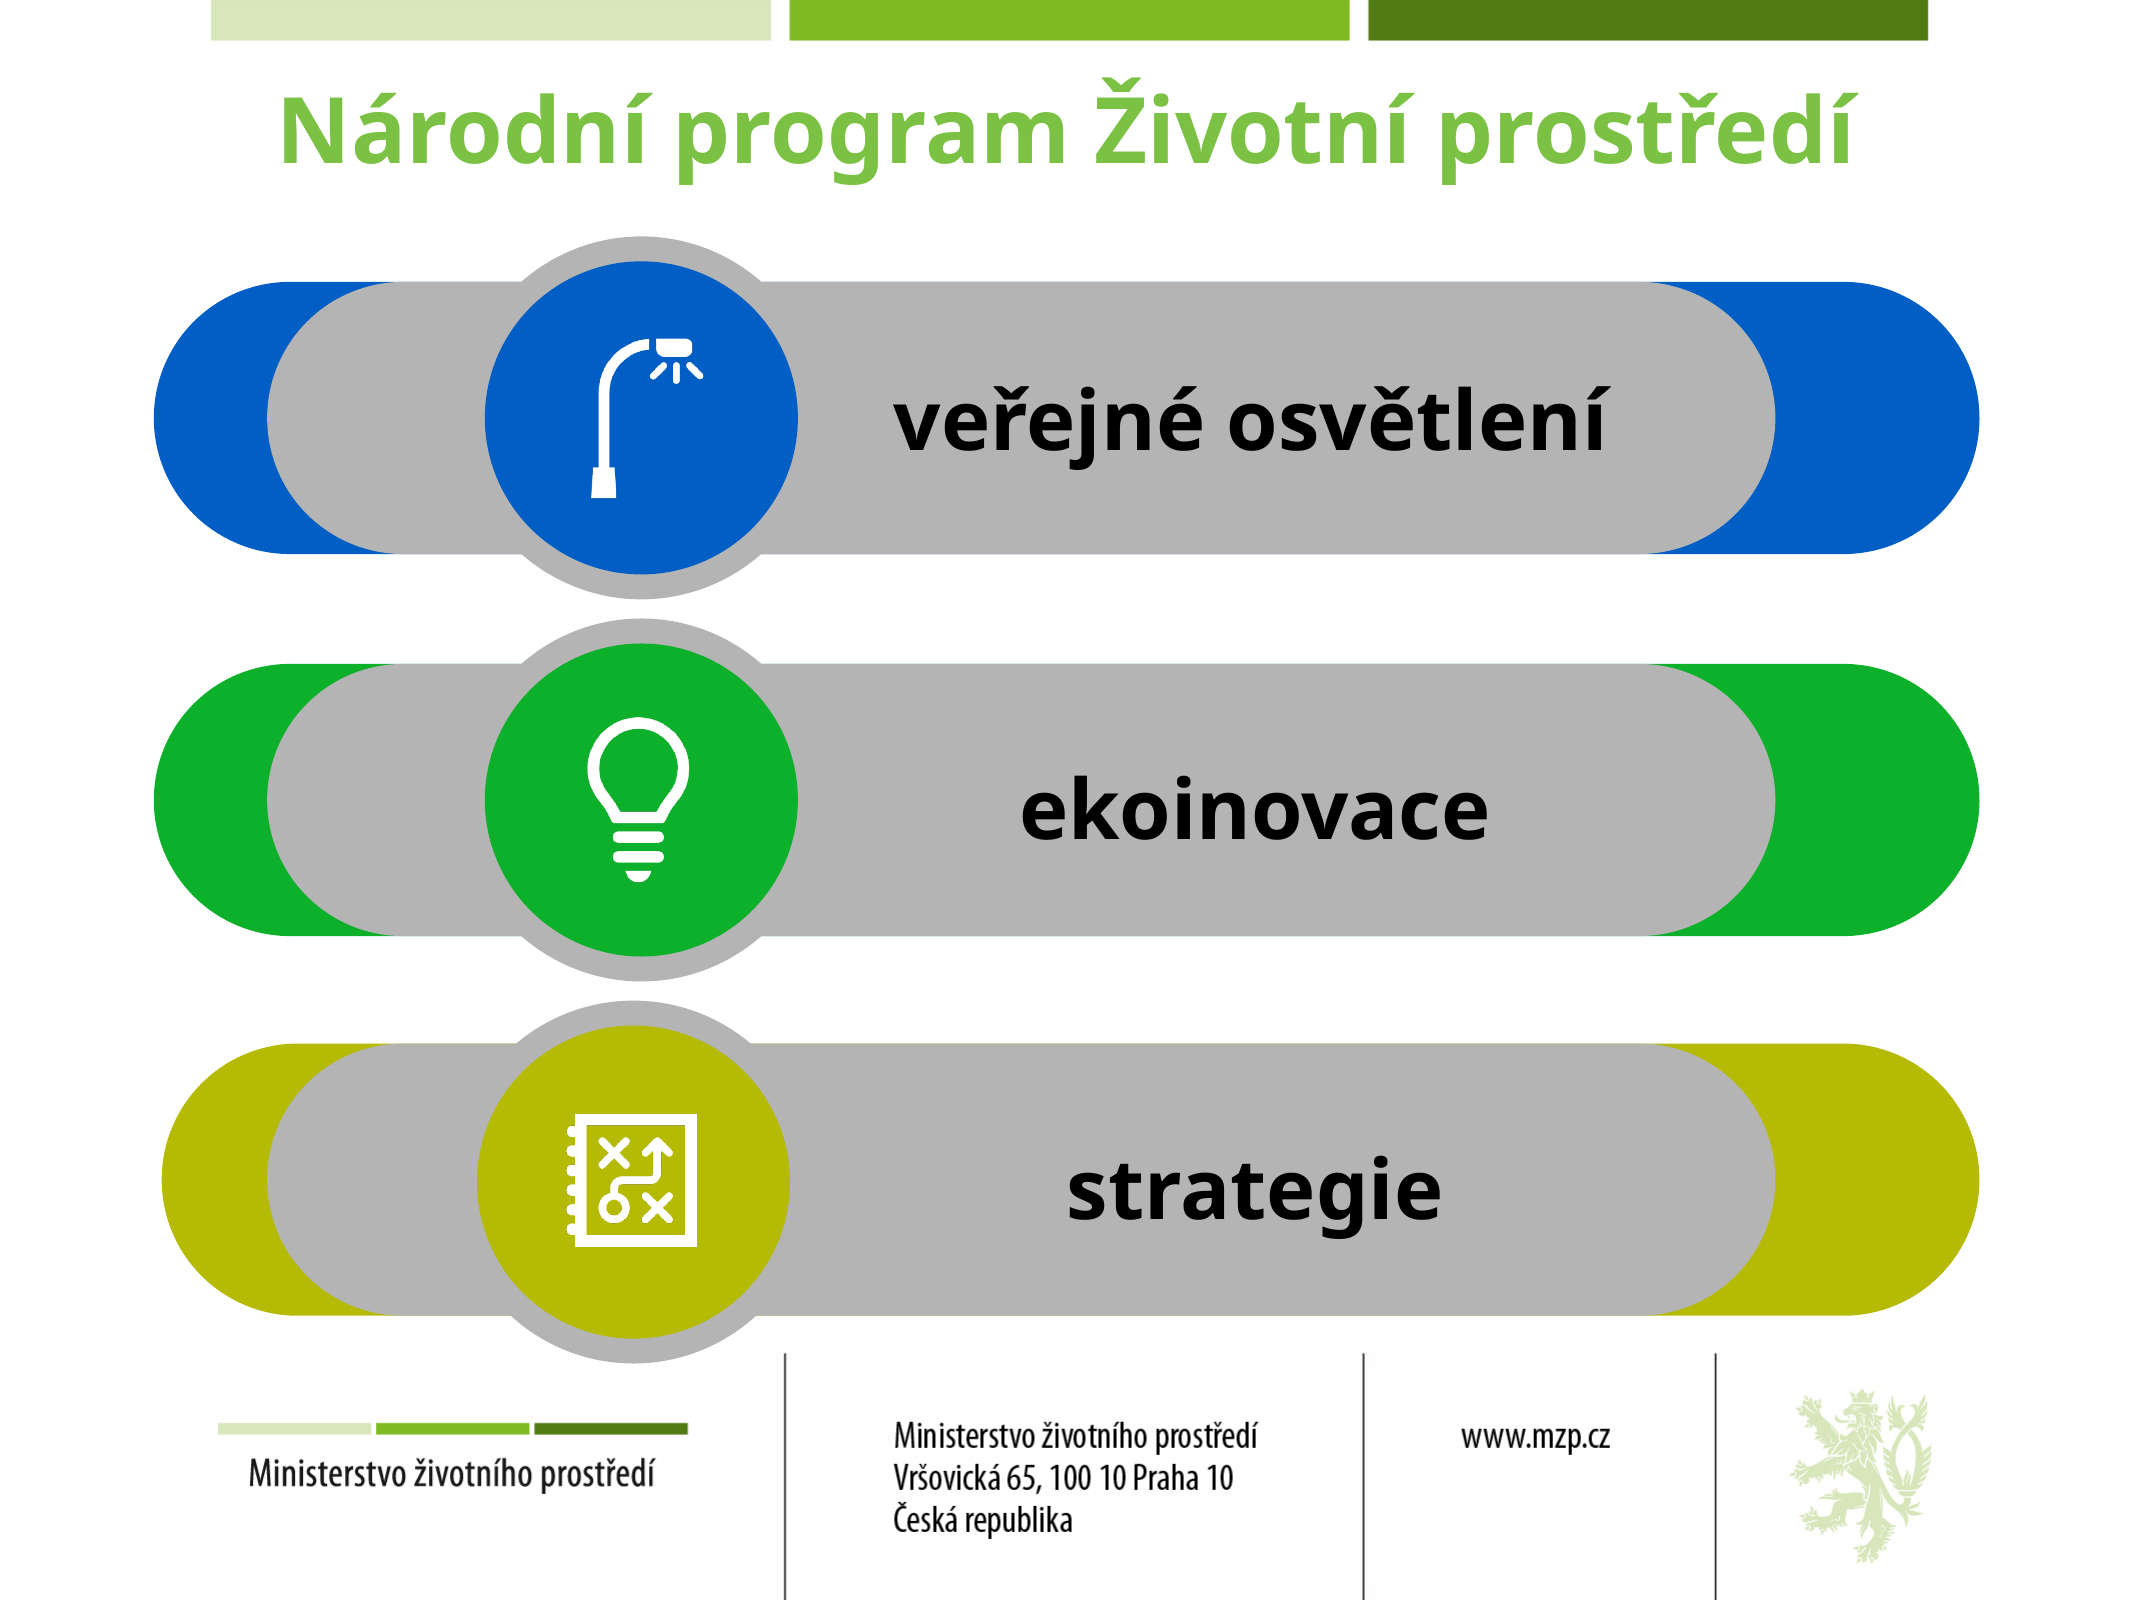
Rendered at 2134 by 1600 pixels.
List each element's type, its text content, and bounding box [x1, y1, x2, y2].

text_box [153, 236, 1980, 1364]
text_box Národní program Životní prostředí [106, 64, 2027, 331]
picture [0, 0, 2134, 1600]
